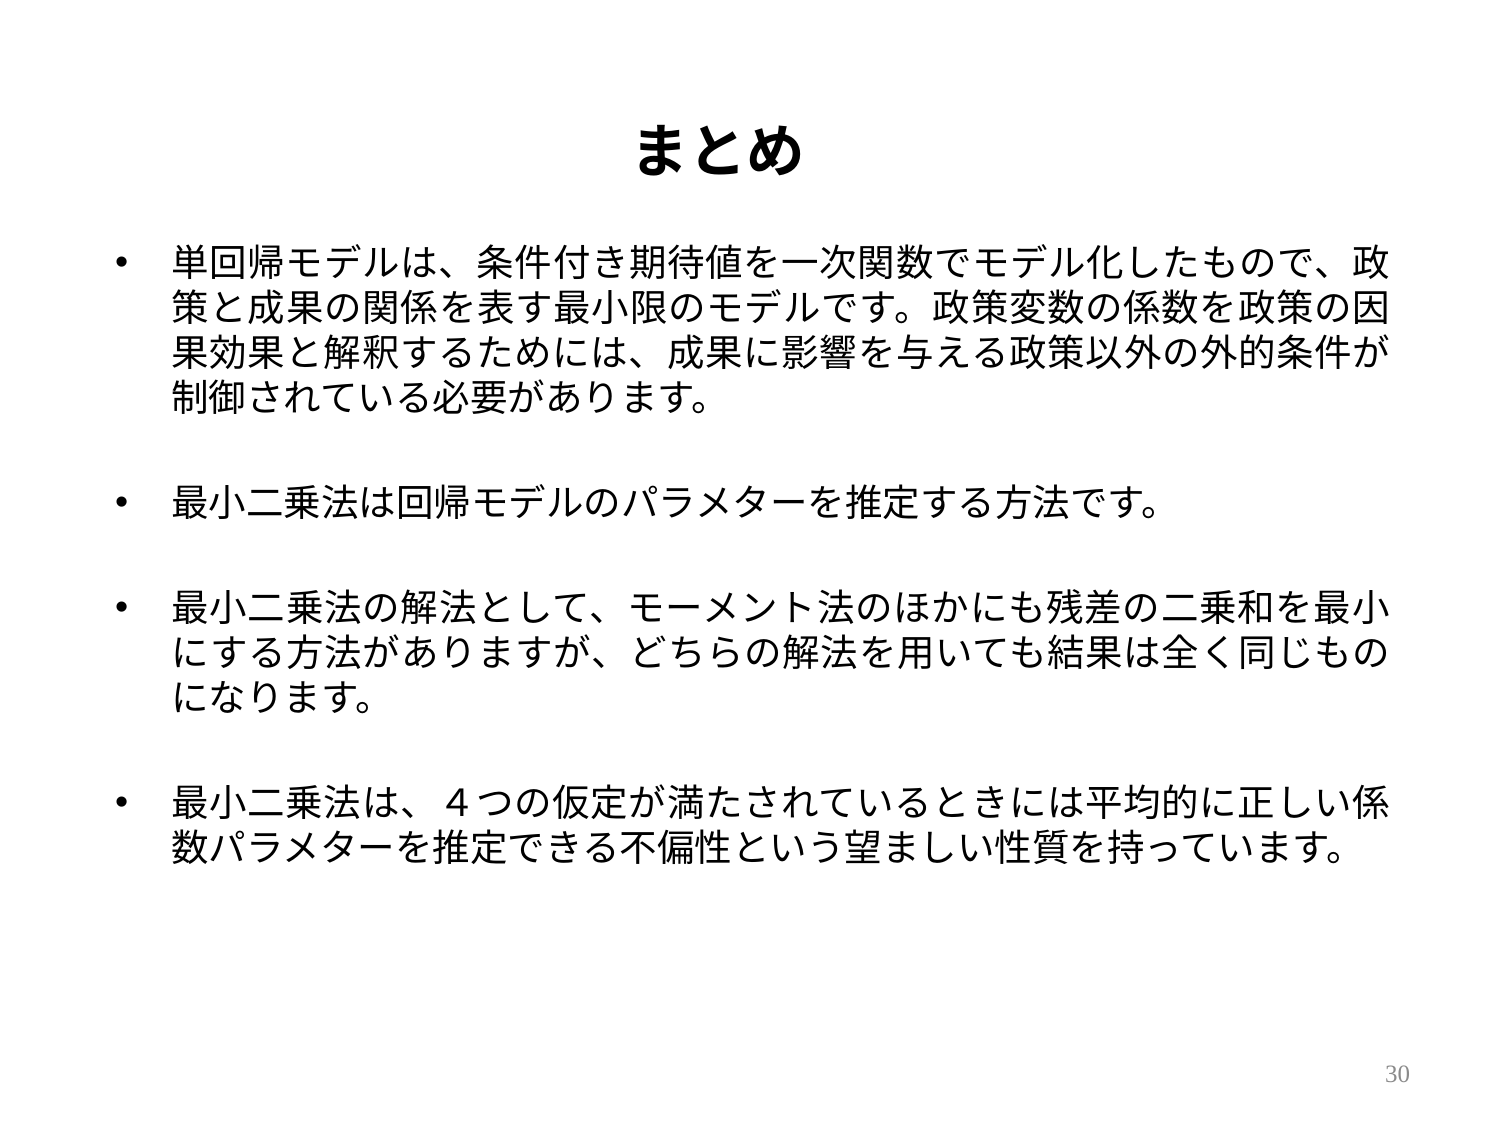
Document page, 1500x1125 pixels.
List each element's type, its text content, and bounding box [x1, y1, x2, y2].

slide_number 29 [1074, 1042, 1425, 1103]
title まとめ [112, 78, 1323, 220]
list 単回帰モデルは、条件付き期待値を一次関数でモデル化したもので、政策と成果の関係を表す最小限のモデルです。政策変数の係数を政策の因果効果と解釈するためには、成果に影響を与える政策以外の外的条件が制御されている必要があります。 最小二乗法は回帰モデルのパラメターを推定する方法です。 最小二乗法の解法として、モーメント法のほかにも残差の二乗和を最小にする方法がありますが、どちらの解法を用いても結果は全く同じものになります。 最小二乗法は、４つの仮定が満たされているときには平均的に正しい係数パラメターを推定できる不偏性という望ましい性質を持っています。 [100, 231, 1406, 869]
